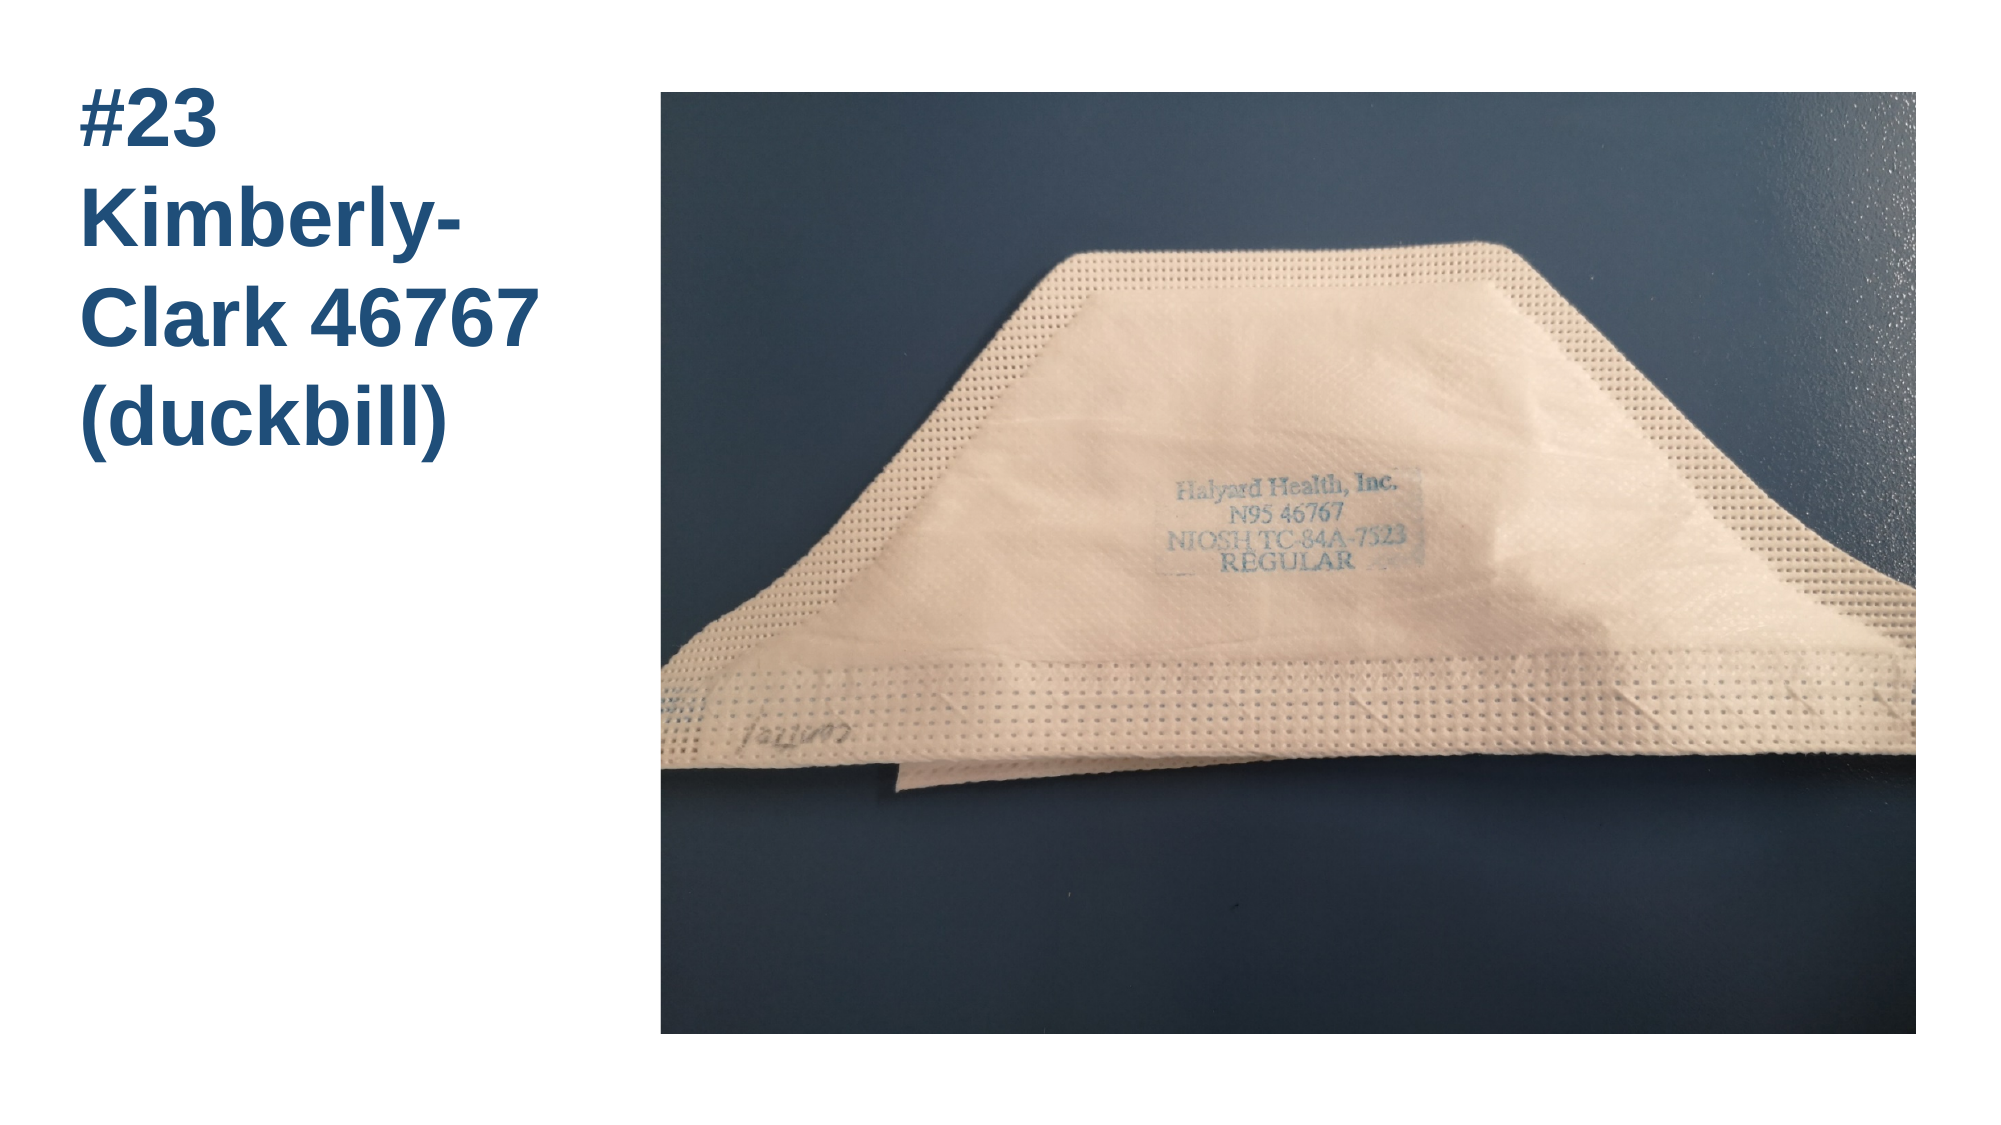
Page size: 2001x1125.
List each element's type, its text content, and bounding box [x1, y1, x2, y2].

picture [662, 0, 1915, 1125]
text_box #23 Kimberly-Clark 46767 (duckbill) [64, 55, 581, 470]
